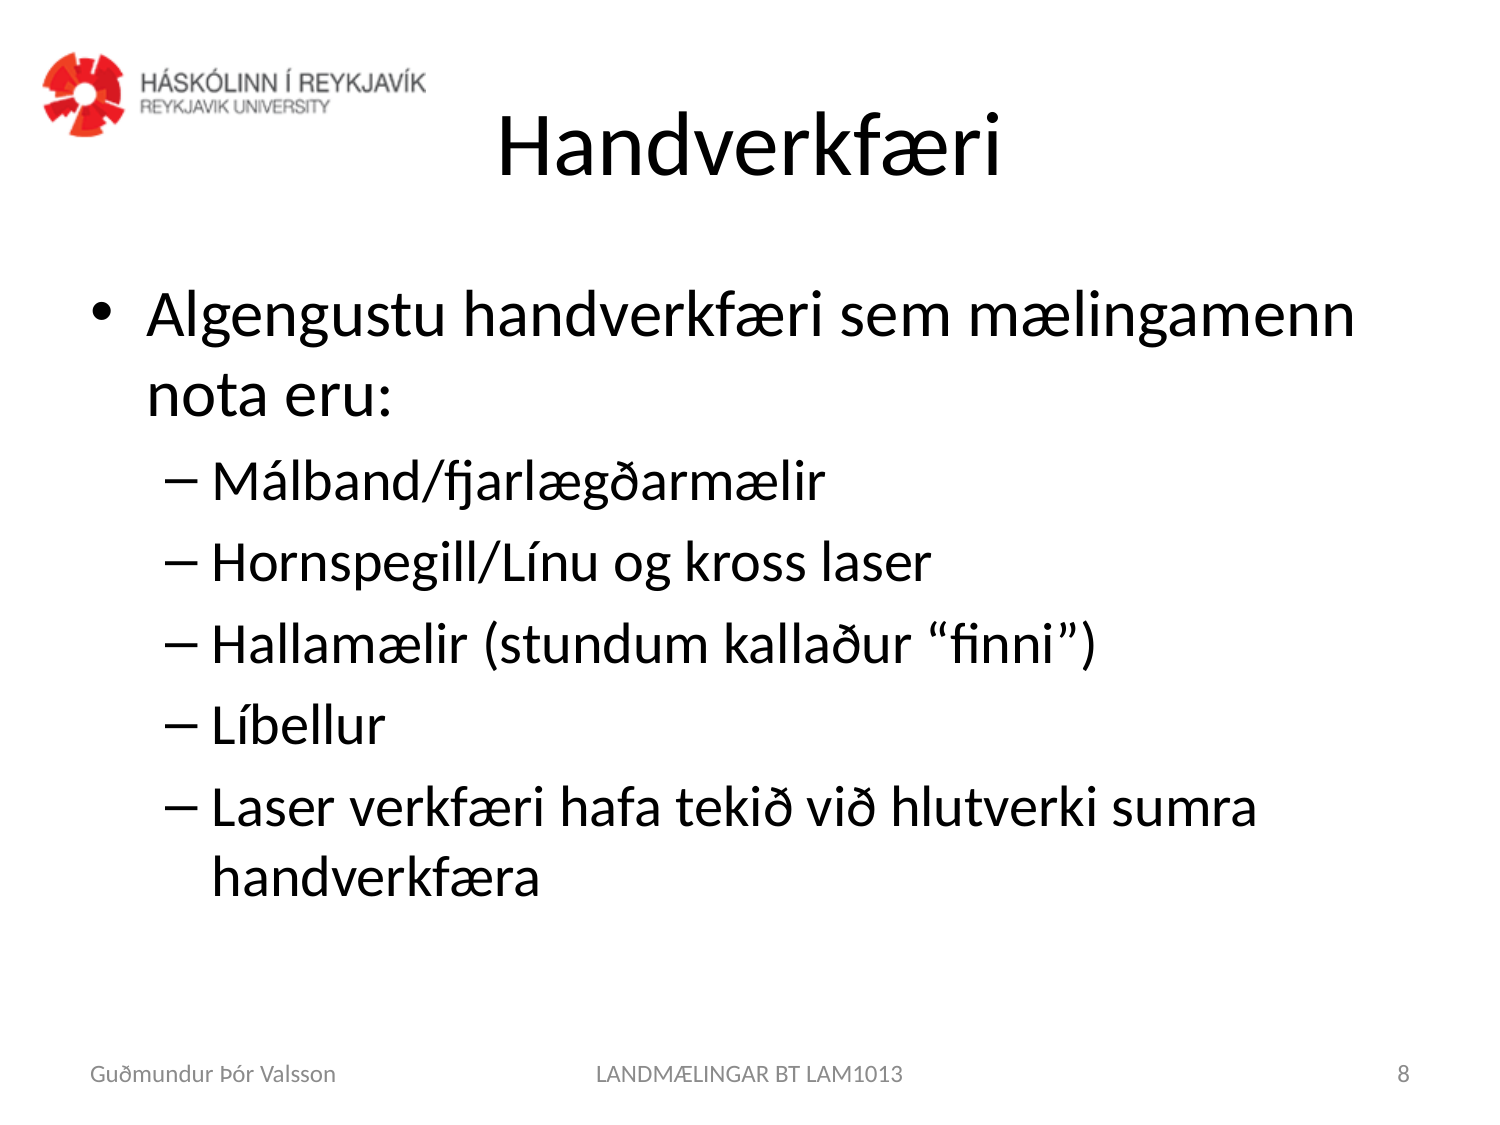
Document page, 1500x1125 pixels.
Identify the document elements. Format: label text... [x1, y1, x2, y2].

picture [35, 35, 426, 153]
list Algengustu handverkfæri sem mælingamenn nota eru: Málband/fjarlægðarmælir Hornspegill/Línu og kross laser Hallamælir (stundum kallaður “finni”) Líbellur Laser verkfæri hafa tekið við hlutverki sumra handverkfæra [75, 262, 1425, 1005]
slide_number 8 [1074, 1042, 1425, 1103]
slide_number Guðmundur Þór Valsson [75, 1042, 425, 1103]
footer LANDMÆLINGAR BT LAM1013 [512, 1042, 988, 1103]
title Handverkfæri [75, 45, 1425, 233]
